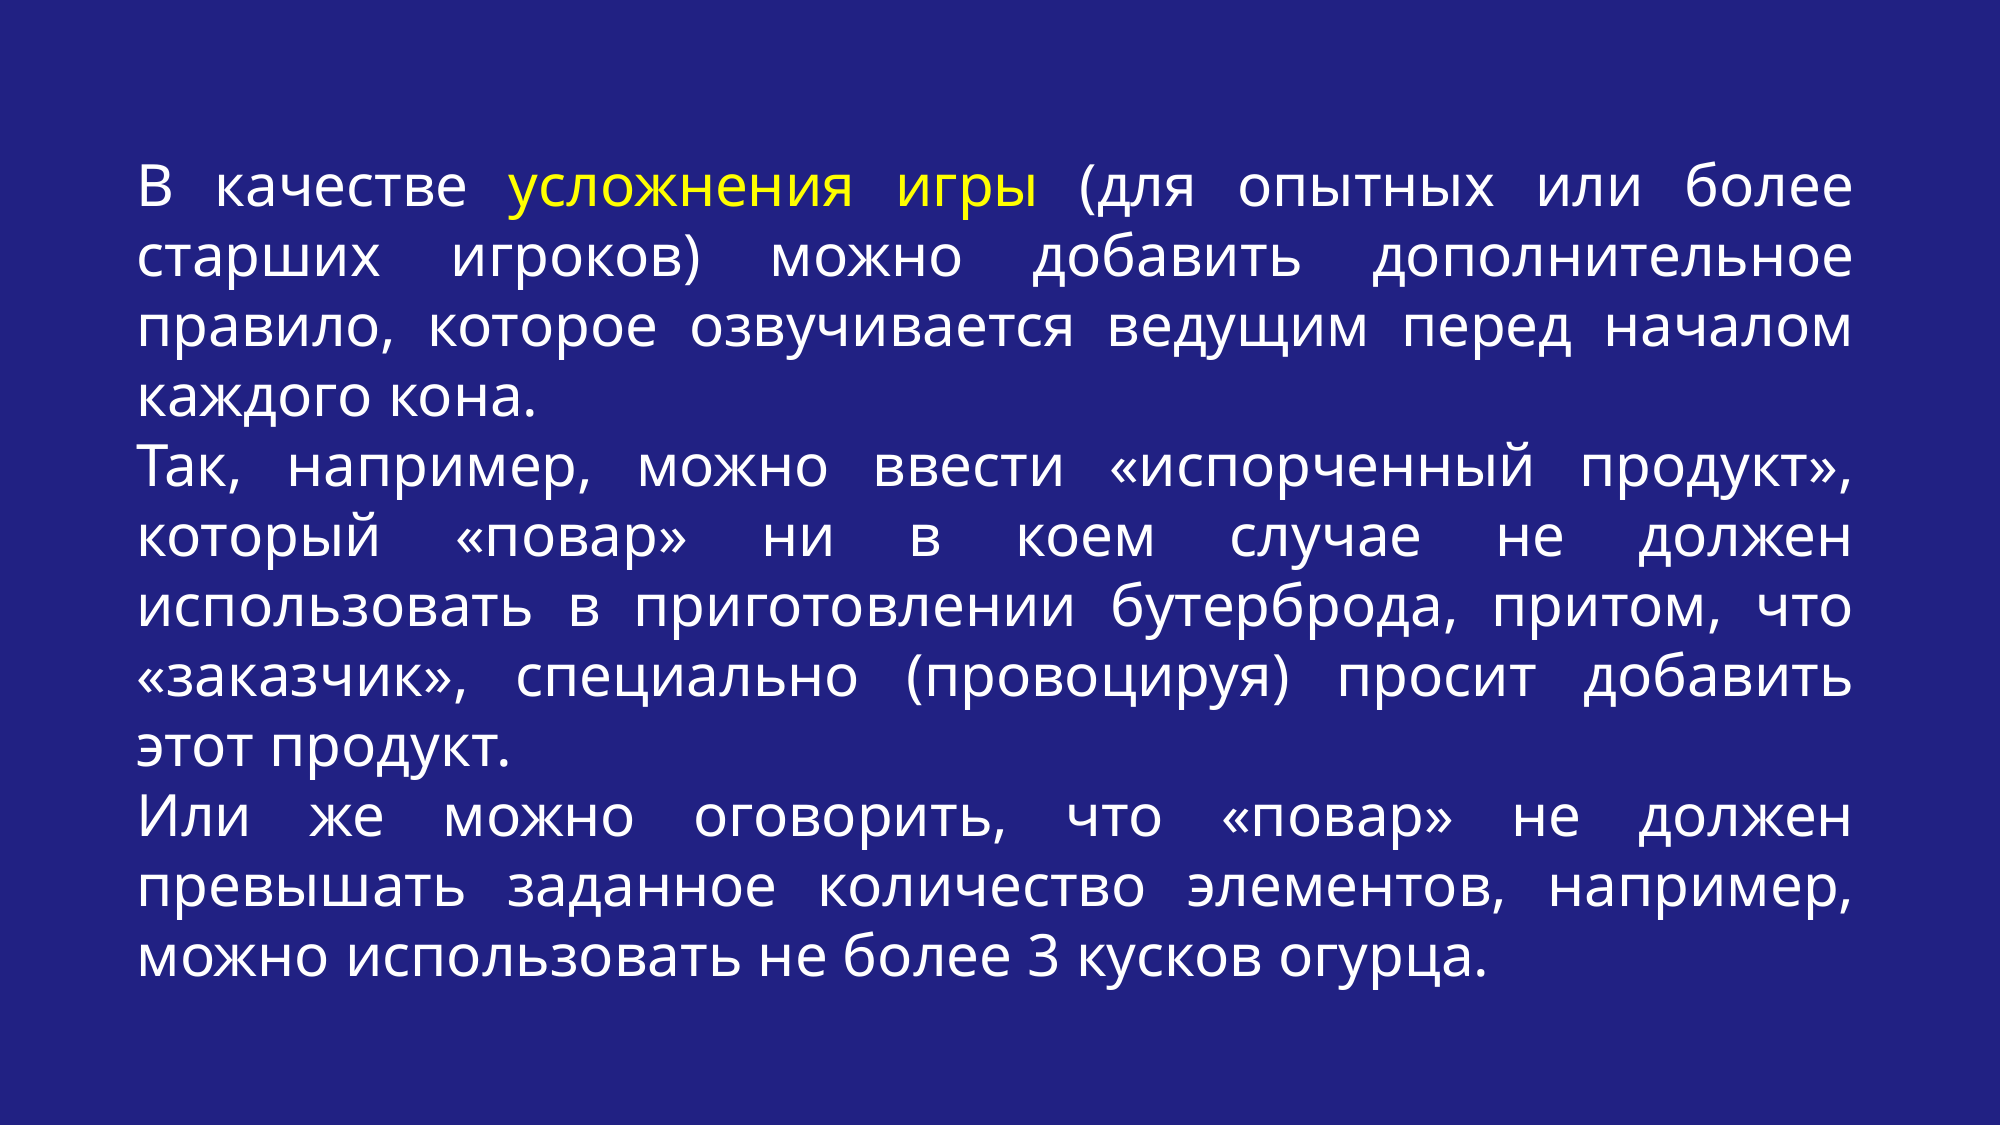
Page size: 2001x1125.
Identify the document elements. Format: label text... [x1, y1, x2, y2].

text_box В качестве усложнения игры (для опытных или более старших игроков) можно добавить дополнительное правило, которое озвучивается ведущим перед началом каждого кона. Так, например, можно ввести «испорченный продукт», который «повар» ни в коем случае не должен использовать в приготовлении бутерброда, притом, что «заказчик», специально (провоцируя) просит добавить этот продукт. Или же можно оговорить, что «повар» не должен превышать заданное количество элементов, например, можно использовать не более 3 кусков огурца. [121, 140, 1869, 996]
